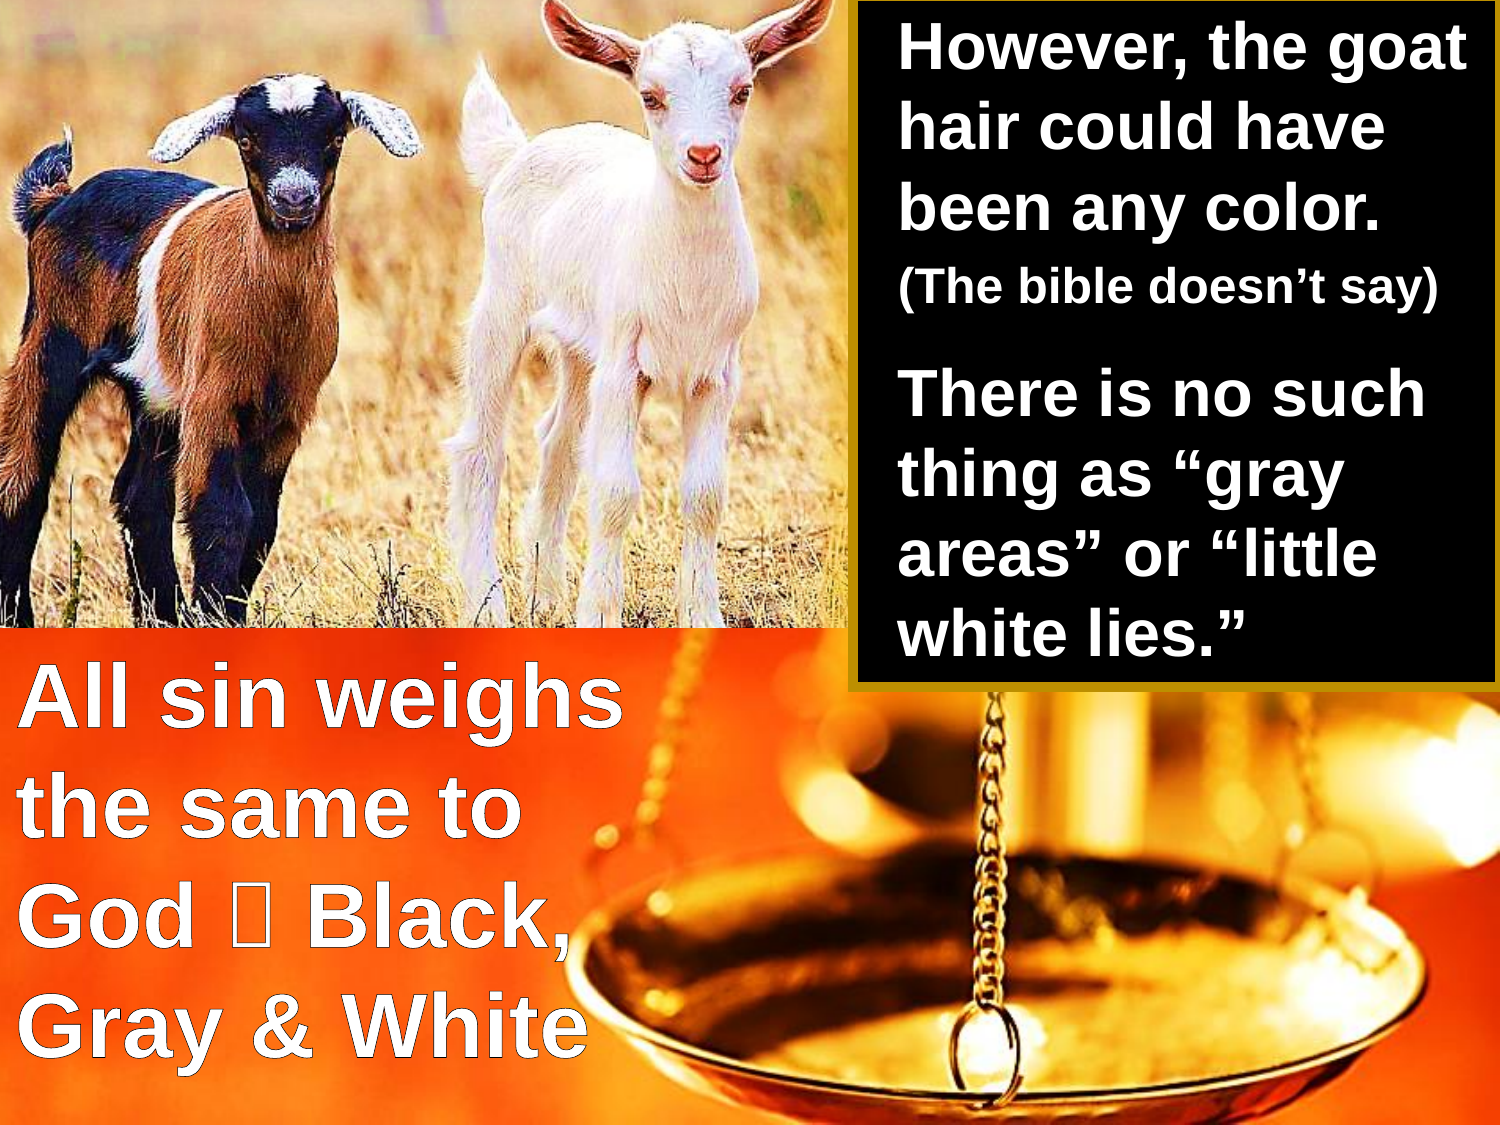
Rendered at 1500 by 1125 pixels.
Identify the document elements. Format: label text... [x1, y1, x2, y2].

text_box However, the goat hair could have been any color. (The bible doesn’t say) There is no such thing as “gray areas” or “little white lies.” [854, 0, 1500, 627]
picture [0, 0, 1500, 1125]
